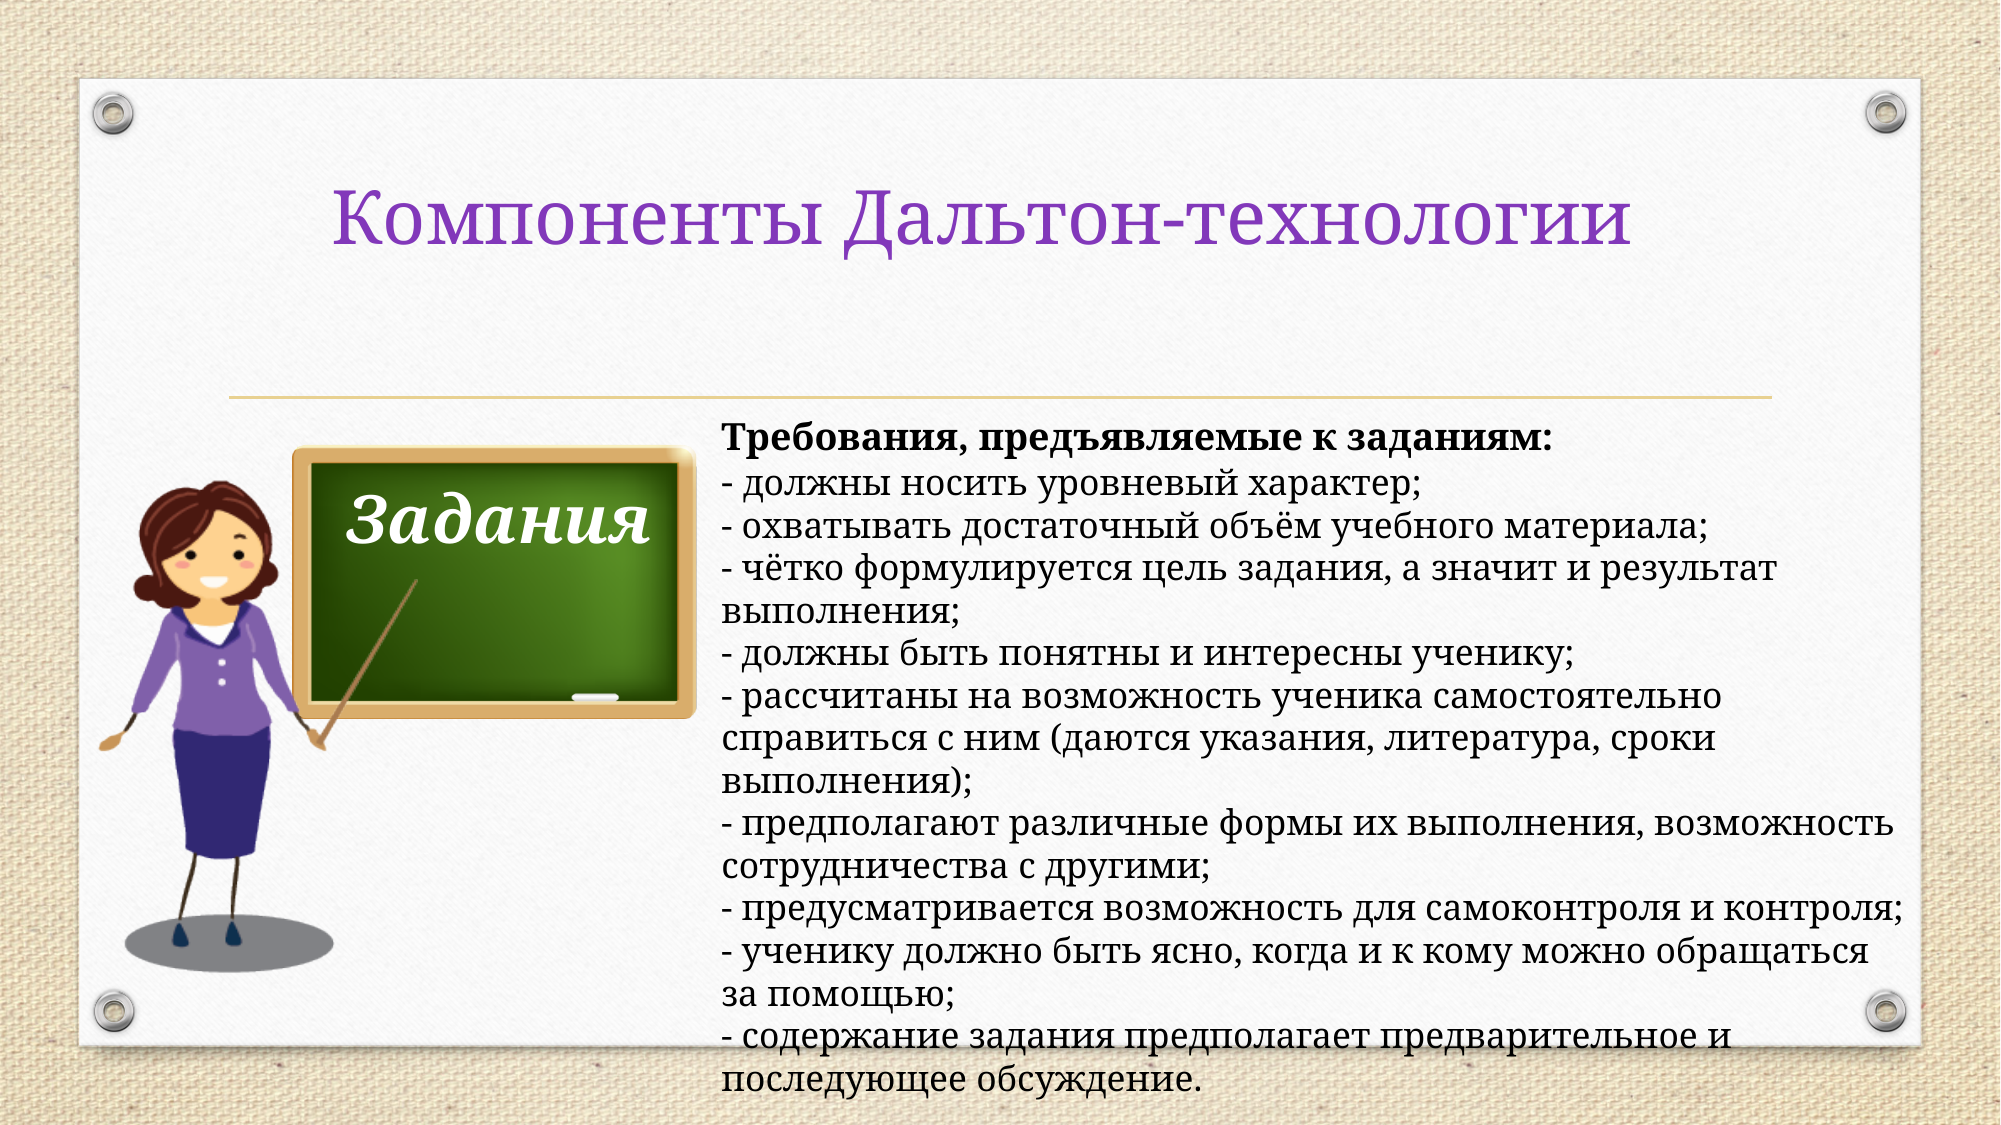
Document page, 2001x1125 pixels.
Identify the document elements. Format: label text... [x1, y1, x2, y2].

picture [0, 0, 2001, 1125]
text_box Требования, предъявляемые к заданиям: - должны носить уровневый характер; - охватывать достаточный объём учебного материала; - чётко формулируется цель задания, а значит и результат выполнения; - должны быть понятны и интересны ученику; - рассчитаны на возможность ученика самостоятельно справиться с ним (даются указания, литература, сроки выполнения); - предполагают различные формы их выполнения, возможность сотрудничества с другими; - предусматривается возможность для самоконтроля и контроля; - ученику должно быть ясно, когда и к кому можно обращаться за помощью; - содержание задания предполагает предварительное и последующее обсуждение. [706, 405, 1921, 1106]
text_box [67, 430, 707, 999]
text_box Компоненты Дальтон-технологии [67, 89, 1898, 339]
